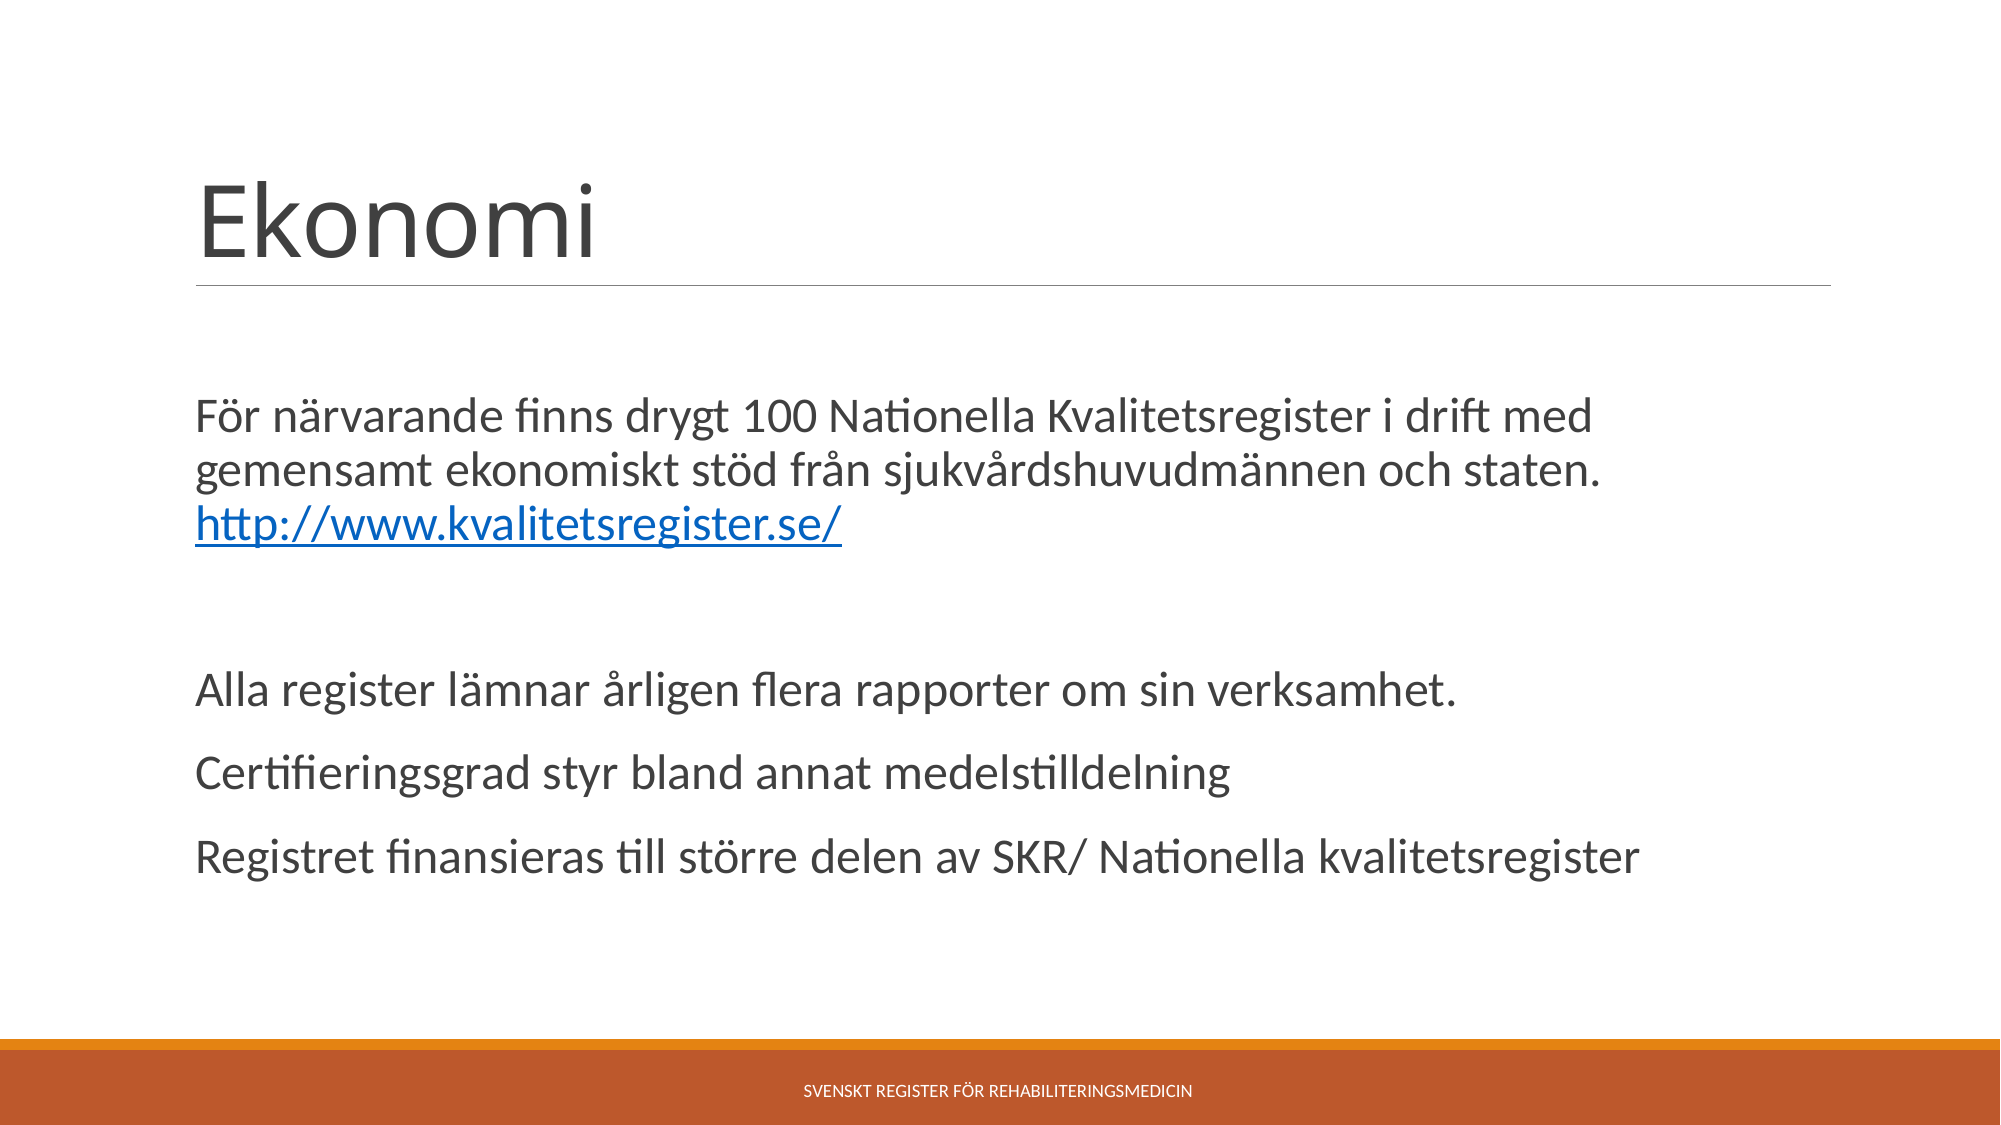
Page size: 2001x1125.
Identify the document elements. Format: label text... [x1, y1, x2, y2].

list För närvarande finns drygt 100 Nationella Kvalitetsregister i drift med gemensamt ekonomiskt stöd från sjukvårdshuvudmännen och staten. http://www.kvalitetsregister.se/ Alla register lämnar årligen flera rapporter om sin verksamhet. Certifieringsgrad styr bland annat medelstilldelning Registret finansieras till större delen av SKR/ Nationella kvalitetsregister [180, 302, 1830, 963]
title Ekonomi [180, 47, 1830, 285]
text_box Svenskt Register för Rehabiliteringsmedicin [604, 1059, 1396, 1120]
